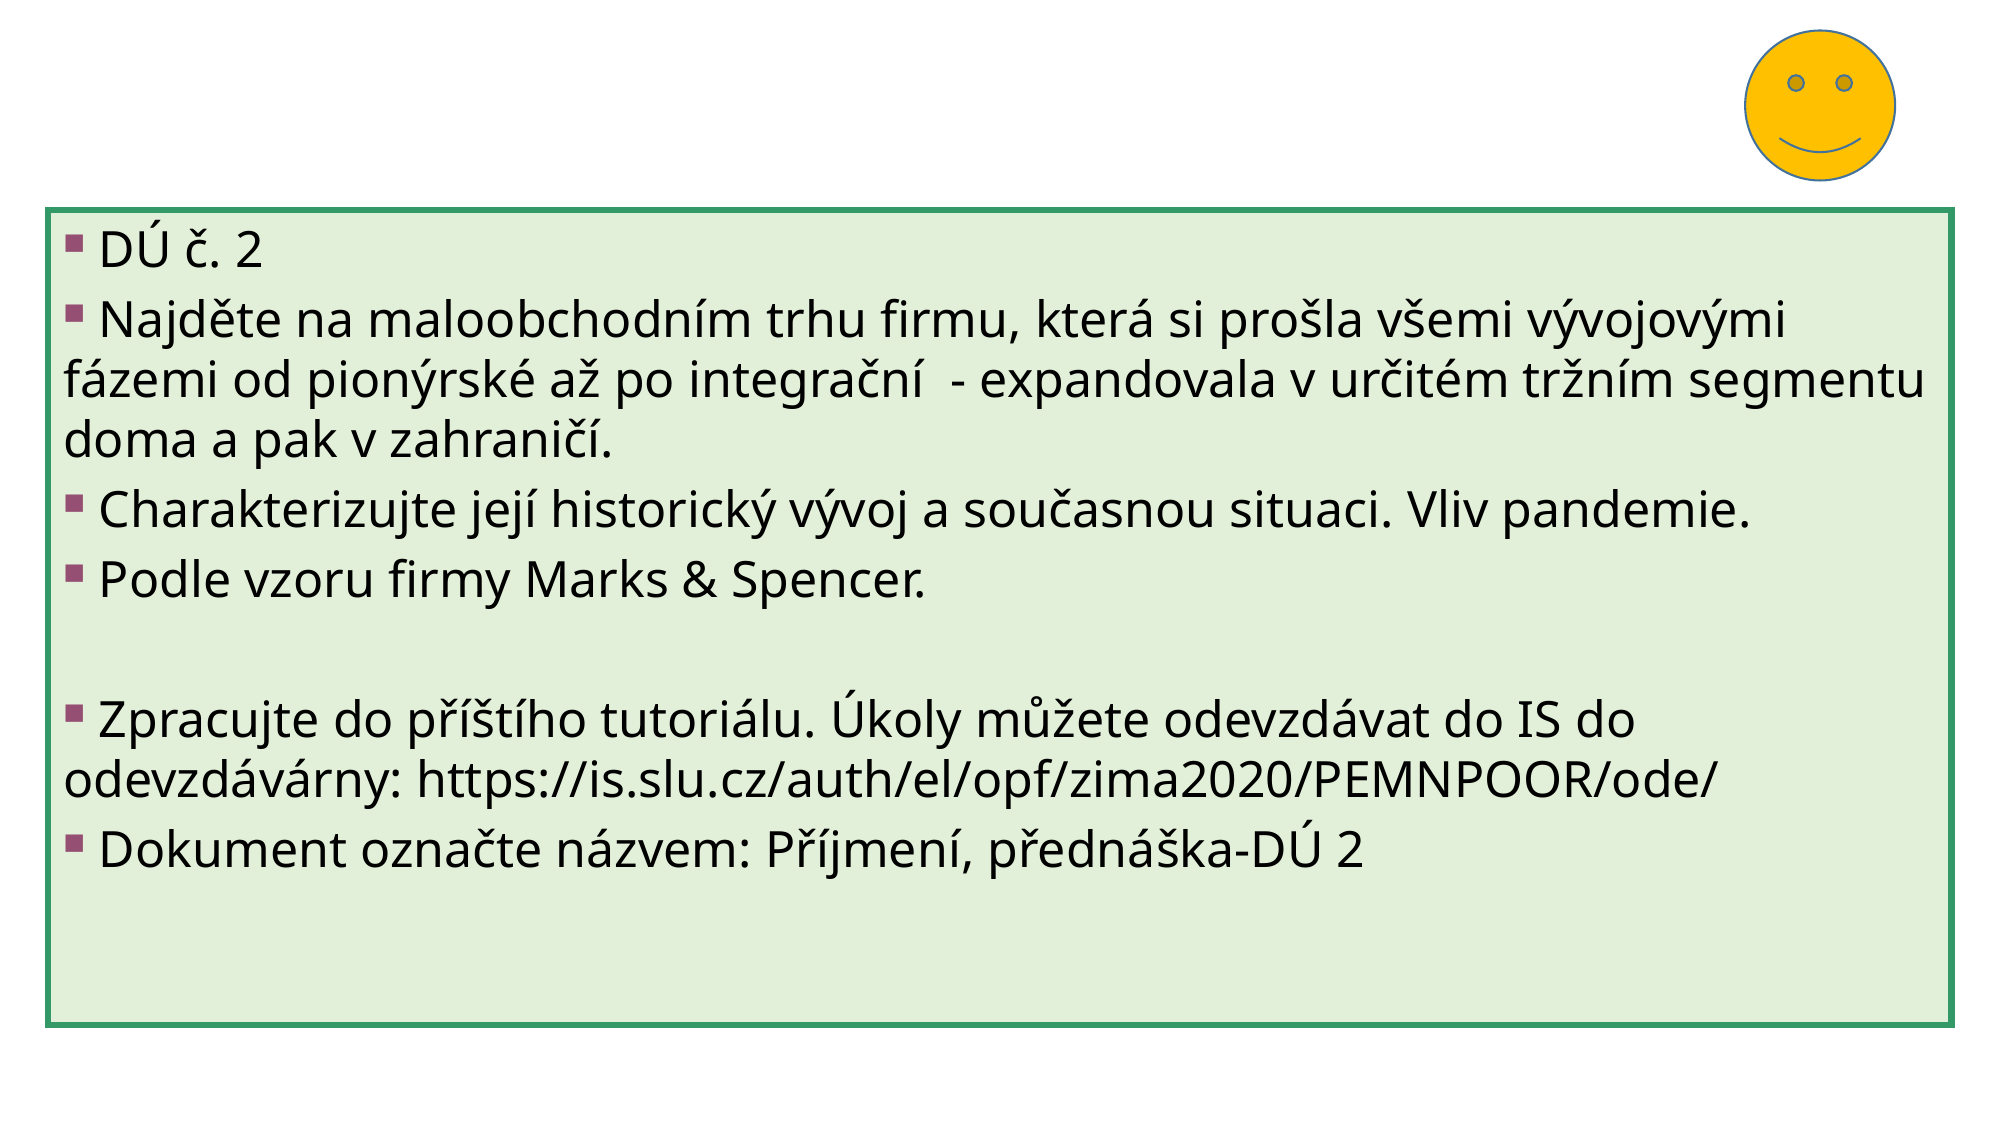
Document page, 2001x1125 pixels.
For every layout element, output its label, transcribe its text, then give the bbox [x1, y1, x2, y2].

text_box DÚ č. 2 Najděte na maloobchodním trhu firmu, která si prošla všemi vývojovými fázemi od pionýrské až po integrační - expandovala v určitém tržním segmentu doma a pak v zahraničí. Charakterizujte její historický vývoj a současnou situaci. Vliv pandemie. Podle vzoru firmy Marks & Spencer. Zpracujte do příštího tutoriálu. Úkoly můžete odevzdávat do IS do odevzdávárny: https://is.slu.cz/auth/el/opf/zima2020/PEMNPOOR/ode/ Dokument označte názvem: Příjmení, přednáška-DÚ 2 [48, 210, 1952, 1025]
text_box [1744, 29, 1897, 182]
